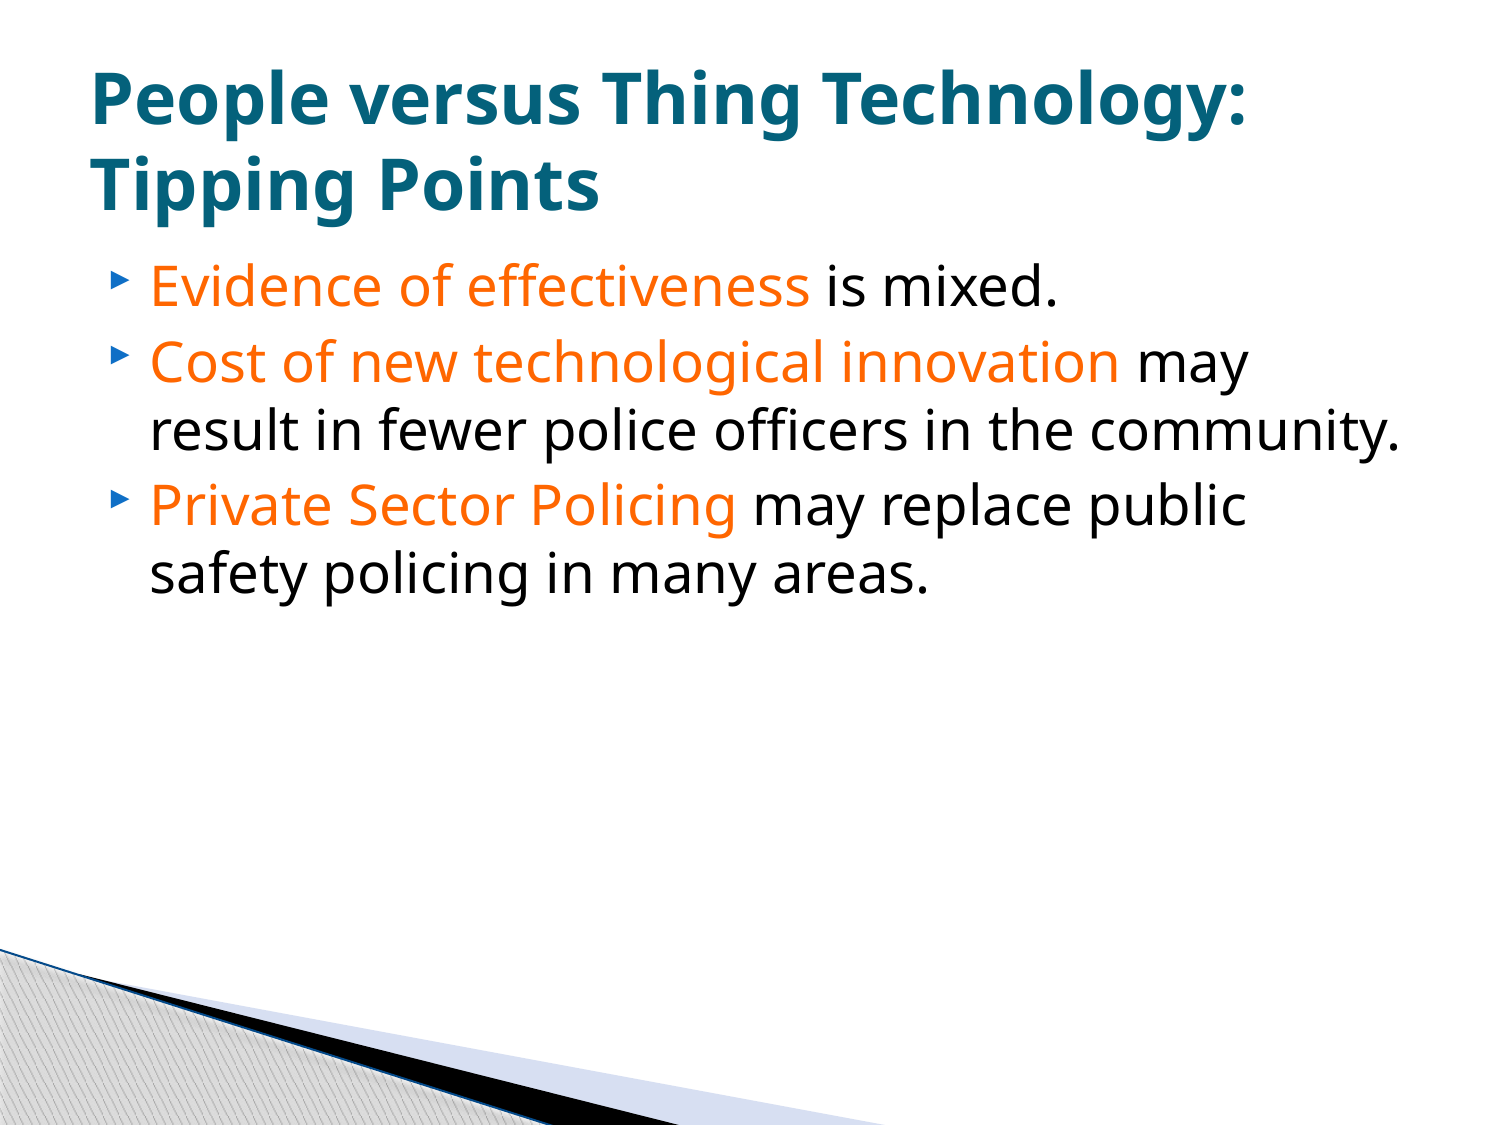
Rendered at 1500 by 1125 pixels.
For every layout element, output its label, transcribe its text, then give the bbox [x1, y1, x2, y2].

list Evidence of effectiveness is mixed. Cost of new technological innovation may result in fewer police officers in the community. Private Sector Policing may replace public safety policing in many areas. [75, 243, 1425, 986]
title People versus Thing Technology: Tipping Points [75, 45, 1425, 233]
